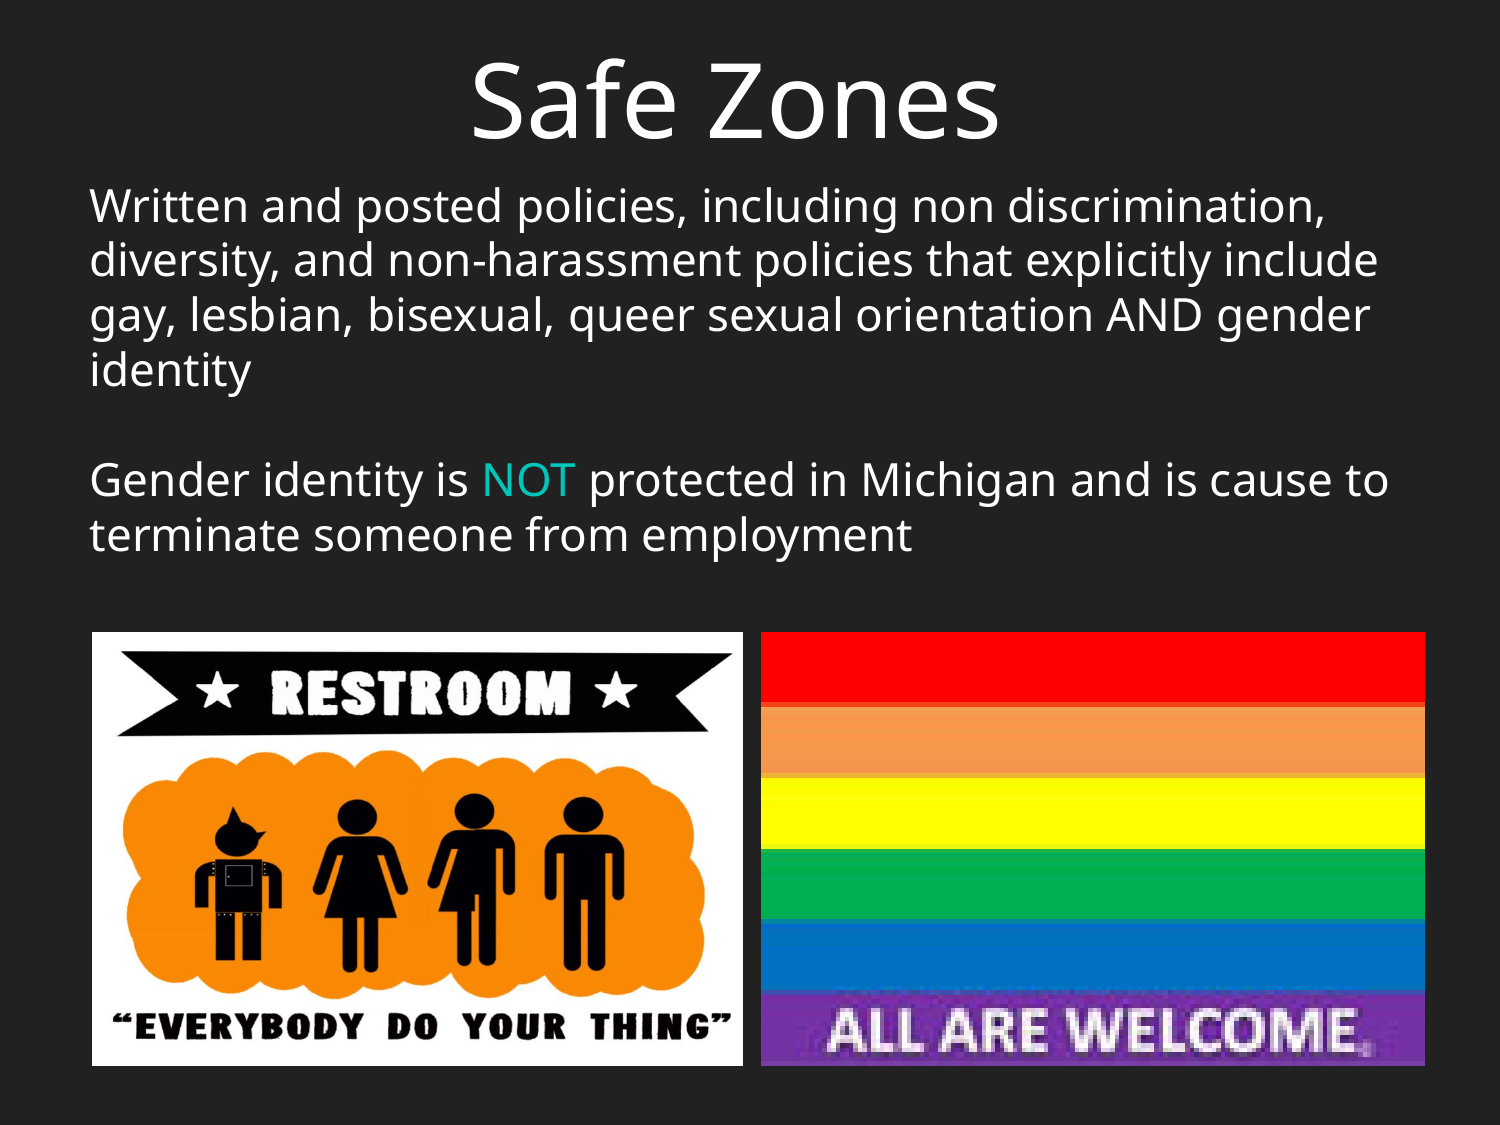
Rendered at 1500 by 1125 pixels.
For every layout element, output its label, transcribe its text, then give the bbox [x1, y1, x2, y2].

picture [91, 631, 744, 1066]
picture [761, 631, 1426, 1066]
text_box Written and posted policies, including non discrimination, diversity, and non-harassment policies that explicitly include gay, lesbian, bisexual, queer sexual orientation AND gender identity Gender identity is NOT protected in Michigan and is cause to terminate someone from employment [74, 184, 1425, 566]
text_box Safe Zones [0, 26, 1500, 184]
